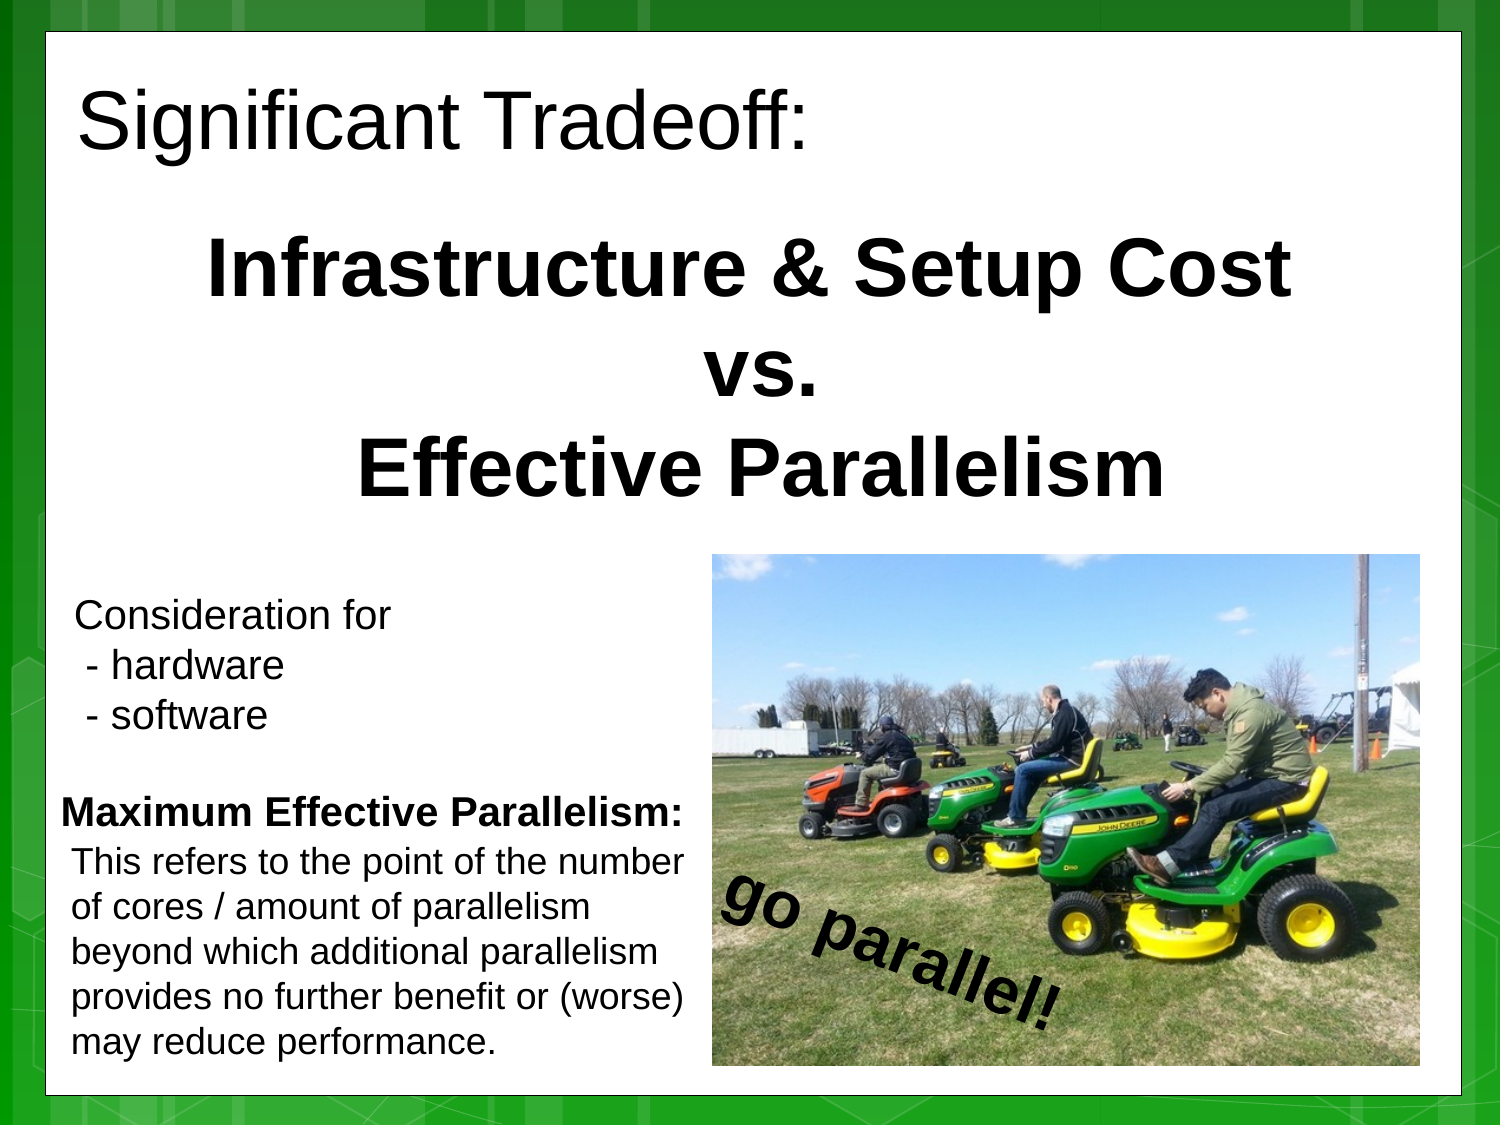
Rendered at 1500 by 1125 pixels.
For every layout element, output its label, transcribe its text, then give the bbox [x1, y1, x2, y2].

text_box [699, 553, 1421, 1067]
text_box Consideration for - hardware - software [59, 580, 408, 746]
text_box Significant Tradeoff: [61, 58, 827, 174]
text_box This refers to the point of the number of cores / amount of parallelism beyond which additional parallelism provides no further benefit or (worse) may reduce performance. [56, 829, 694, 1070]
text_box Infrastructure & Setup Cost vs. Effective Parallelism [191, 205, 1332, 521]
text_box Maximum Effective Parallelism: [45, 777, 693, 842]
